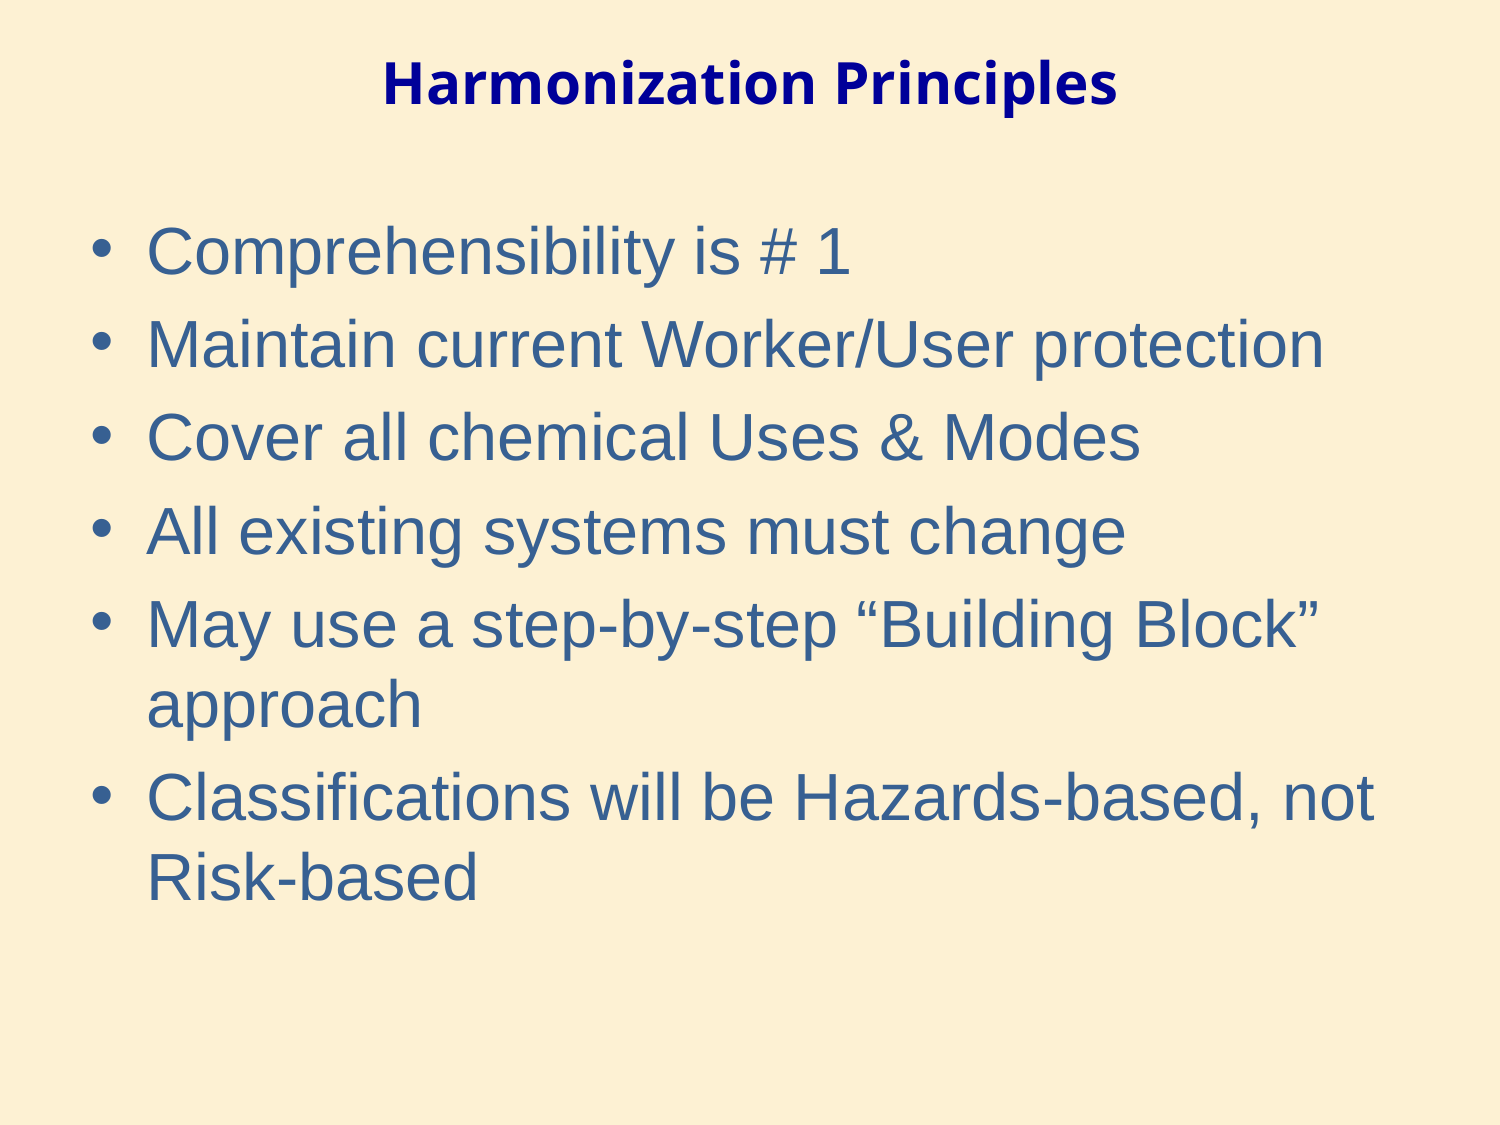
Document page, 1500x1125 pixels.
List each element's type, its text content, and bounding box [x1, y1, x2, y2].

title Harmonization Principles [75, 0, 1425, 175]
list Comprehensibility is # 1 Maintain current Worker/User protection Cover all chemical Uses & Modes All existing systems must change May use a step-by-step “Building Block” approach Classifications will be Hazards-based, not Risk-based [75, 200, 1425, 943]
